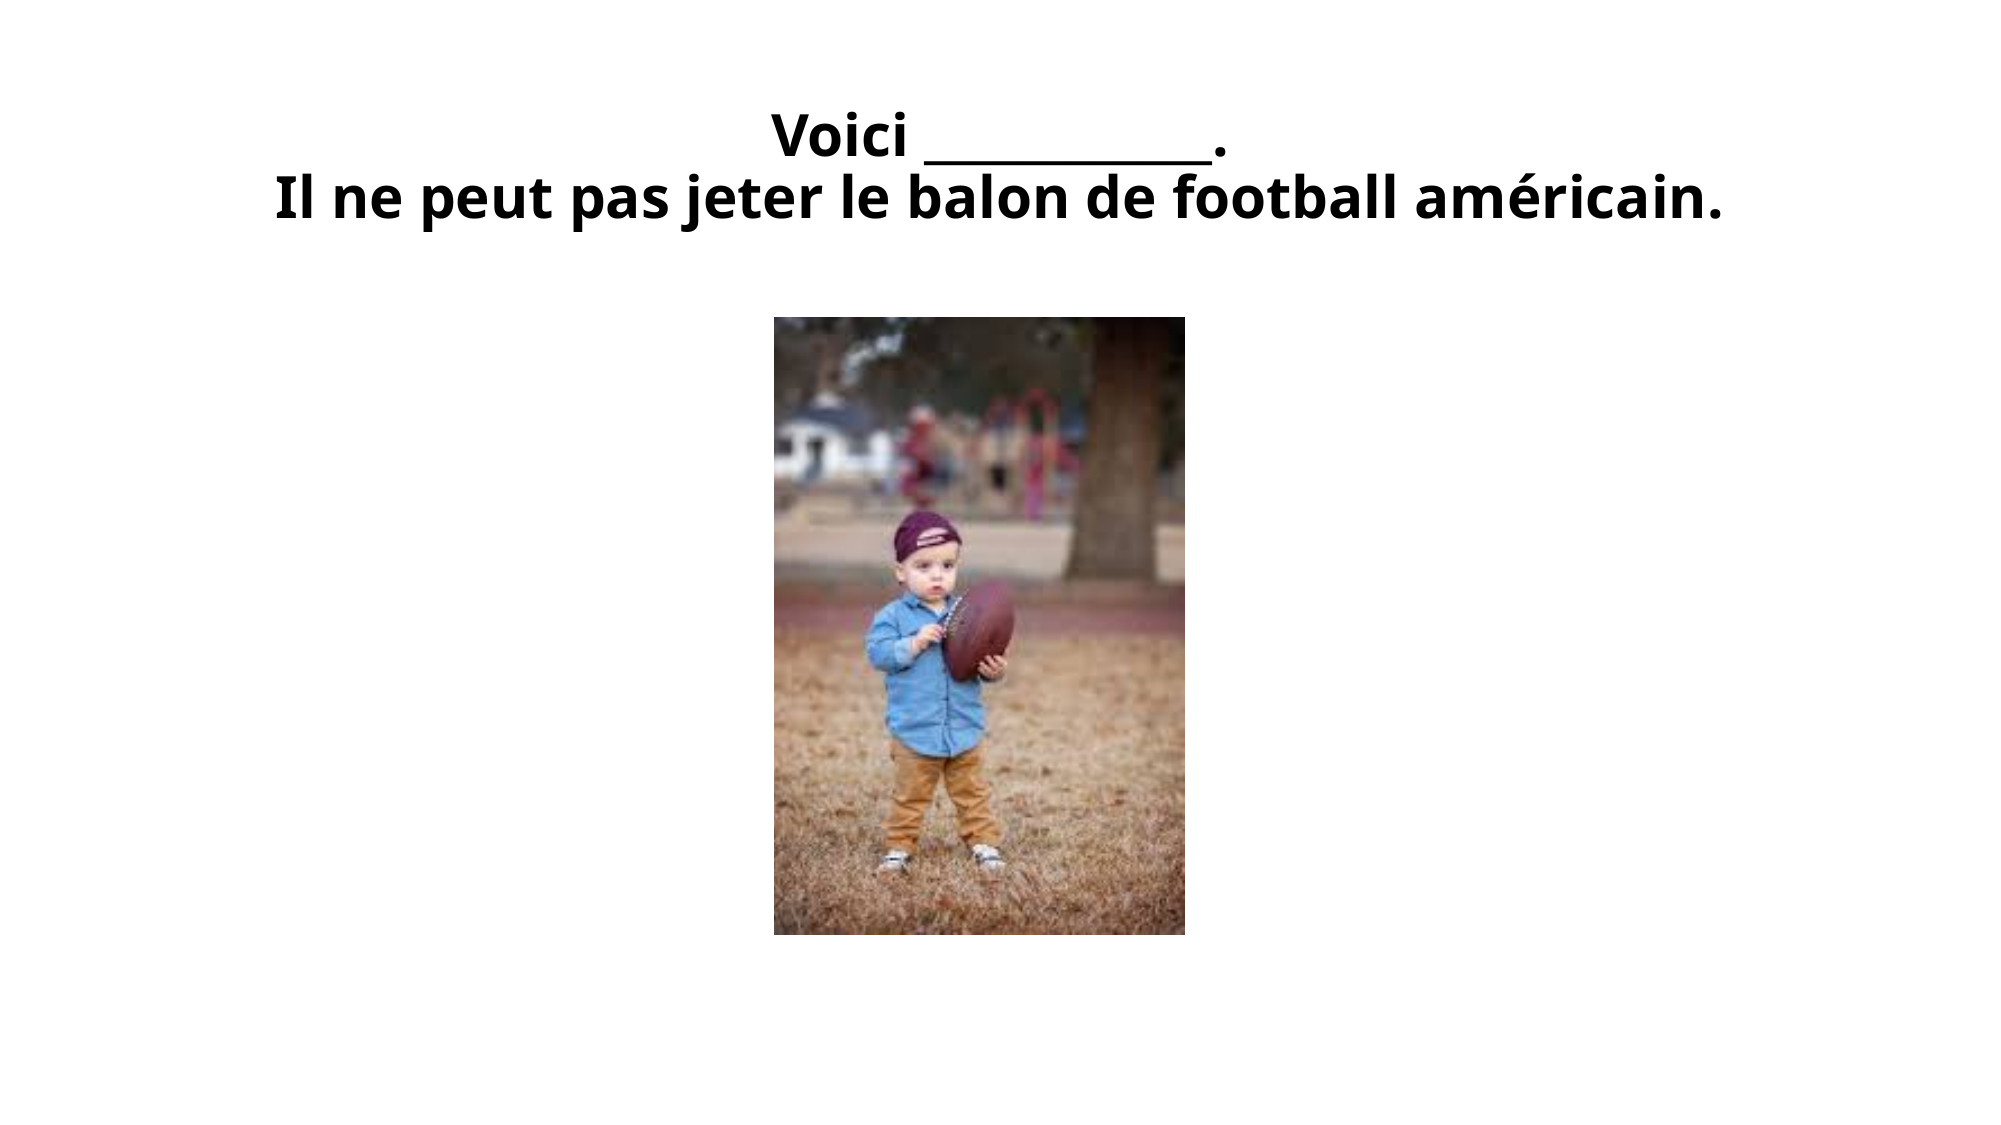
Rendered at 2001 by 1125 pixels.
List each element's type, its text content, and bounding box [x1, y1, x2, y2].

title Voici ____________. Il ne peut pas jeter le balon de football américain. [137, 59, 1863, 278]
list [774, 317, 1185, 935]
